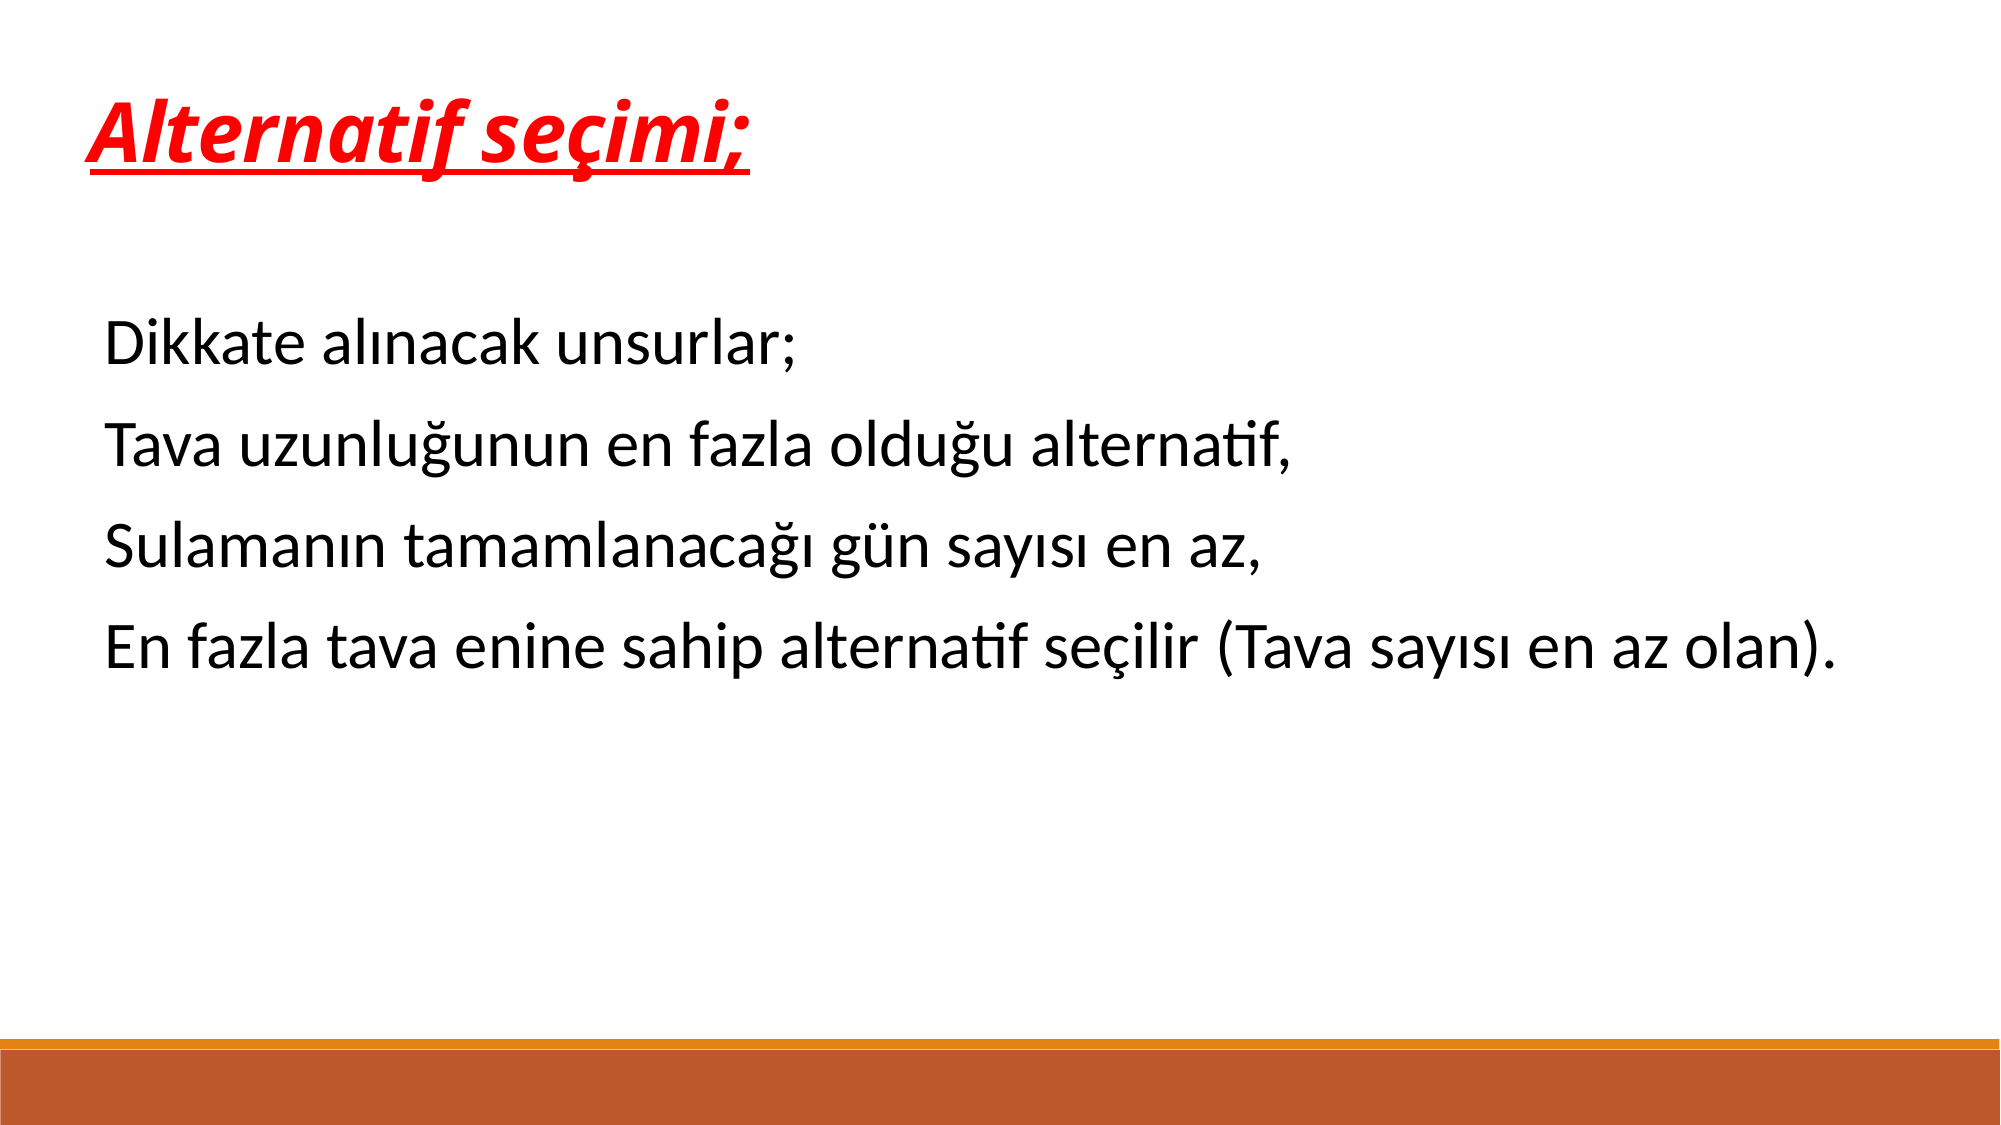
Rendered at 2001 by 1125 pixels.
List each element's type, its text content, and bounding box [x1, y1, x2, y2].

text_box Alternatif seçimi; [74, 87, 1425, 275]
text_box Dikkate alınacak unsurlar; Tava uzunluğunun en fazla olduğu alternatif, Sulamanın tamamlanacağı gün sayısı en az, En fazla tava enine sahip alternatif seçilir (Tava sayısı en az olan). [75, 299, 1915, 1006]
